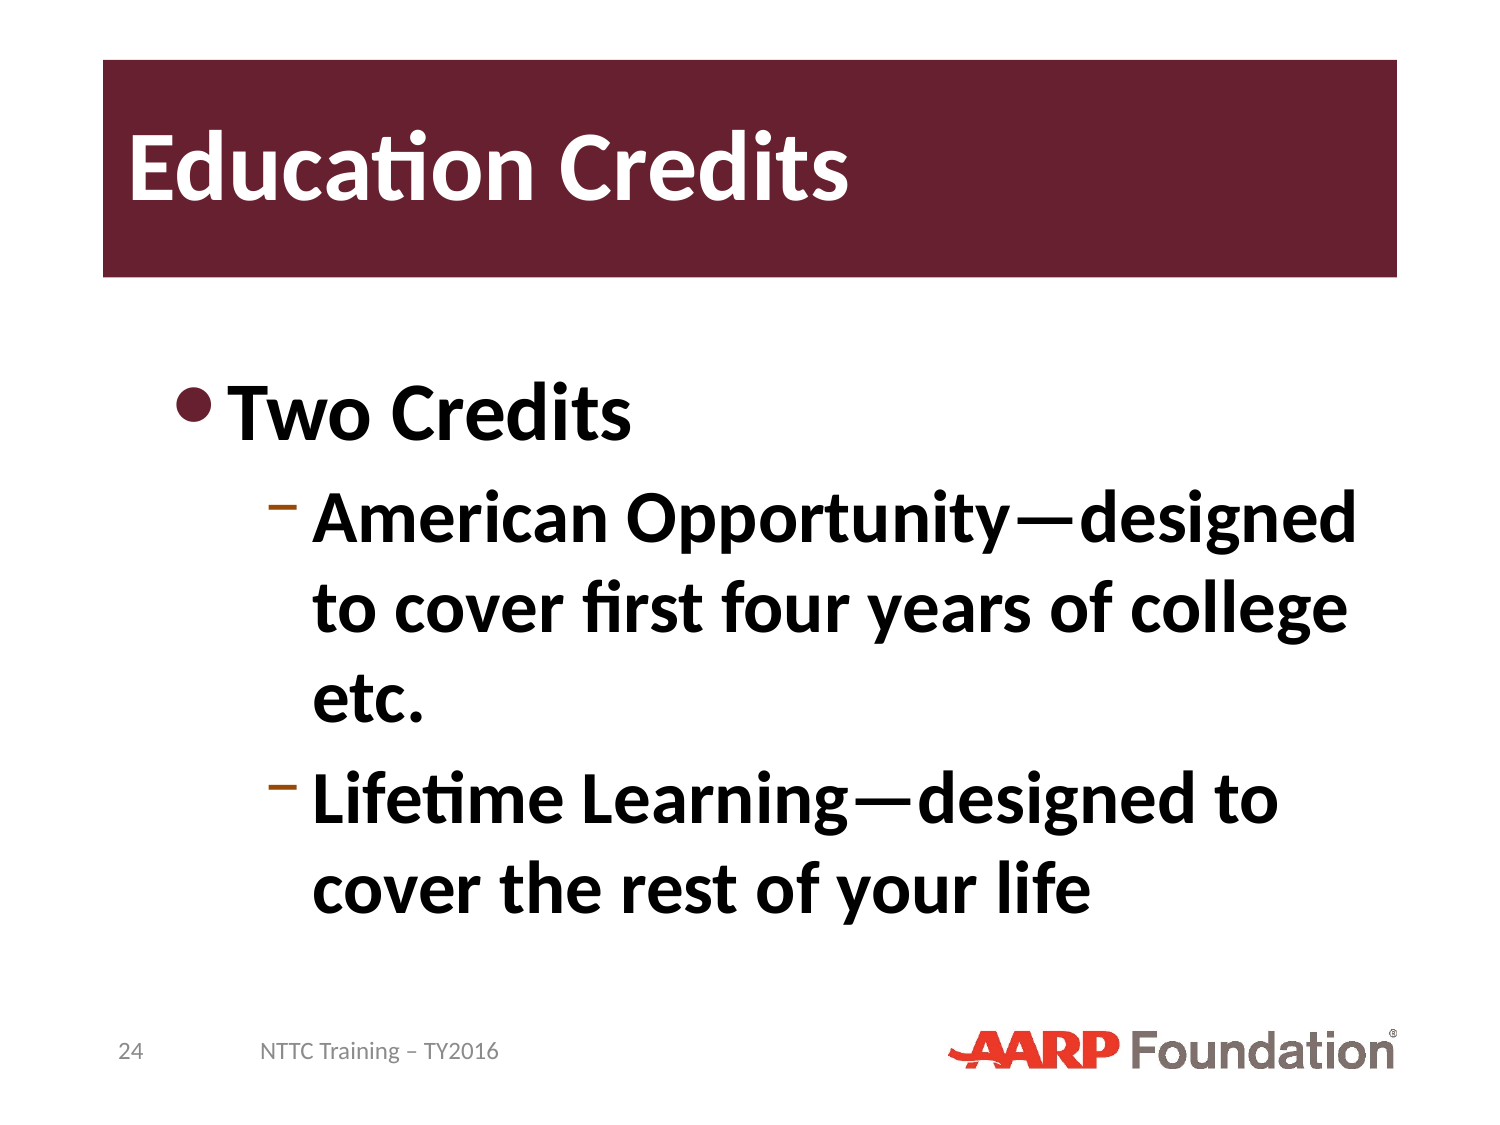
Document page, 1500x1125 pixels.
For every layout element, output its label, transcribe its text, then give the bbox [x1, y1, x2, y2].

title Education Credits [103, 59, 1397, 278]
picture [948, 1029, 1397, 1069]
list Two Credits American Opportunity—designed to cover first four years of college etc. Lifetime Learning—designed to cover the rest of your life [156, 350, 1394, 988]
slide_number 24 [103, 1019, 208, 1080]
footer NTTC Training – TY2016 [245, 1019, 812, 1080]
